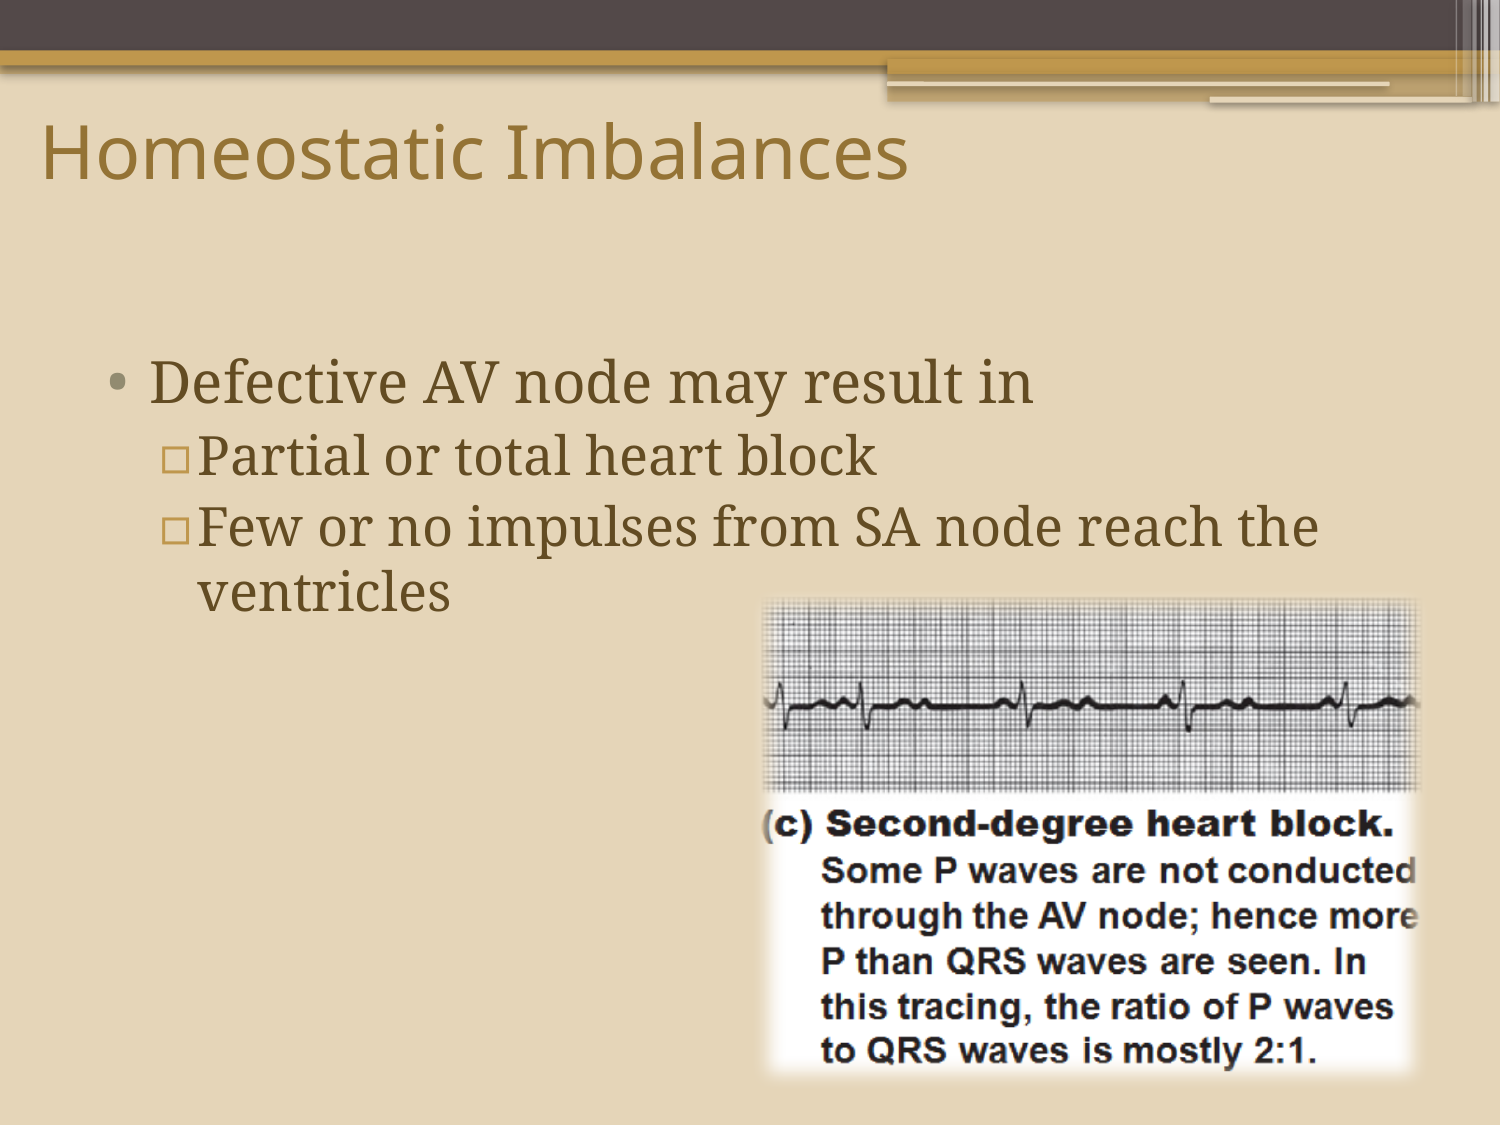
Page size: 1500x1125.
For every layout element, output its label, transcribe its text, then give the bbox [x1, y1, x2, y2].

list Defective AV node may result in Partial or total heart block Few or no impulses from SA node reach the ventricles [75, 337, 1425, 1079]
title Homeostatic Imbalances [24, 62, 938, 238]
picture [749, 587, 1430, 1091]
